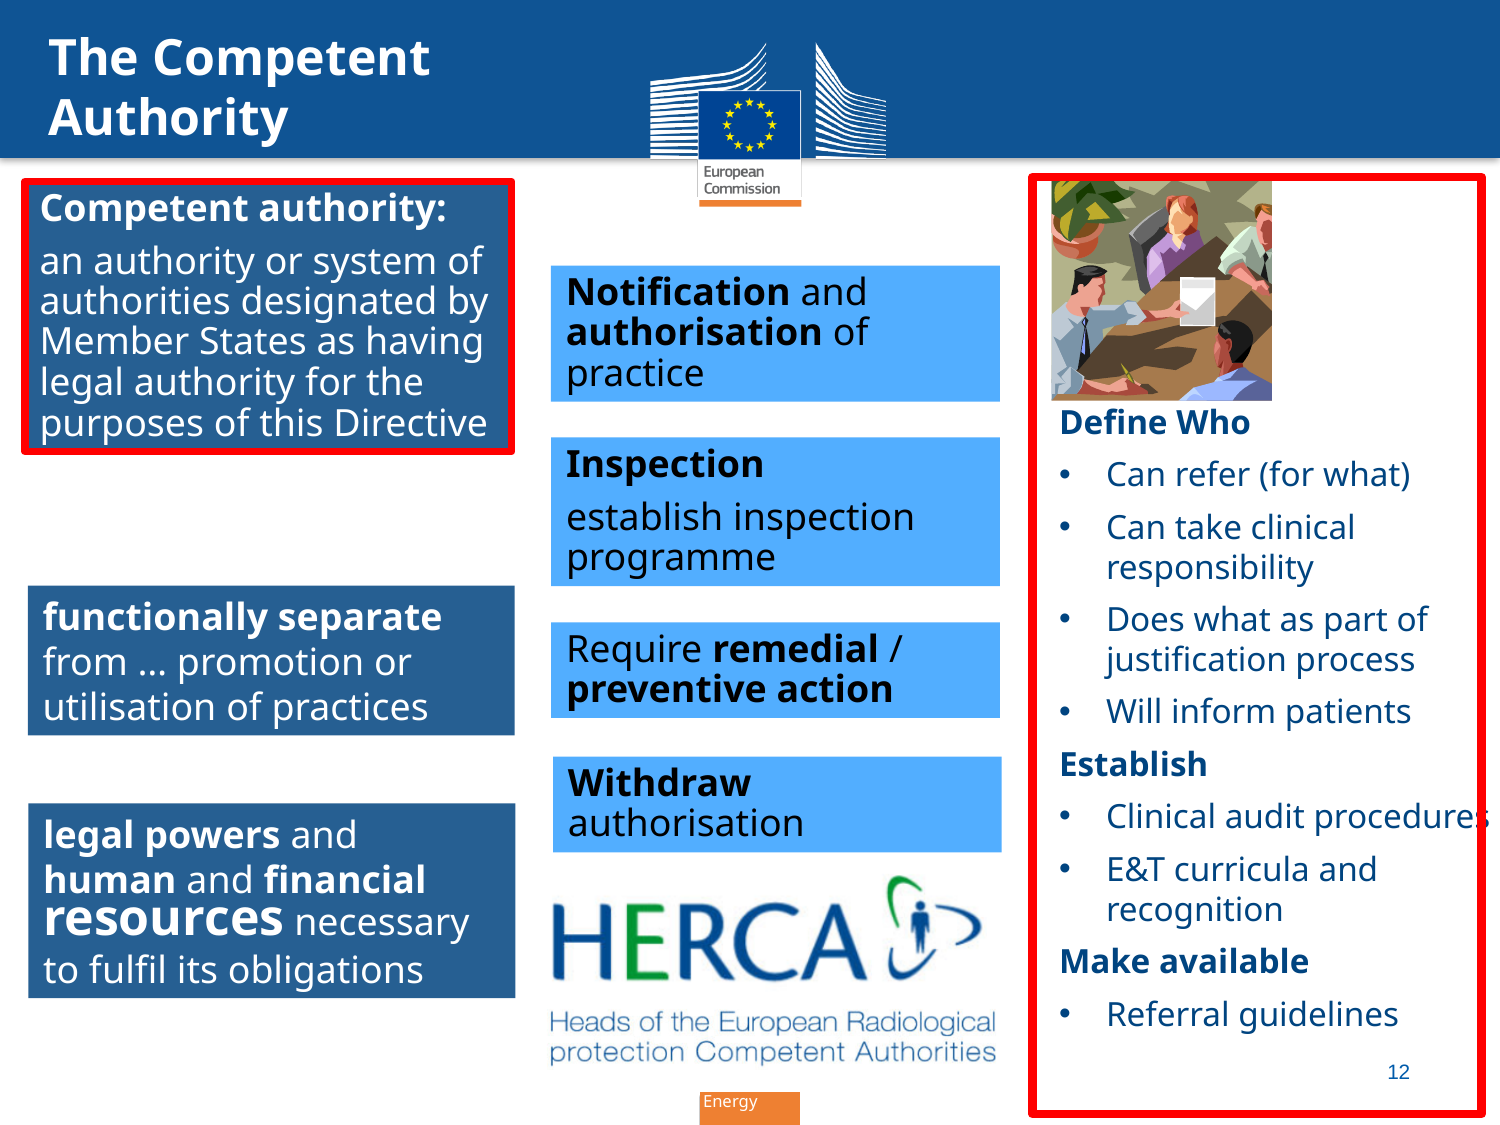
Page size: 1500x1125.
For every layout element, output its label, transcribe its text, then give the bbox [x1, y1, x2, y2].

text_box Define Who Can refer (for what) Can take clinical responsibility Does what as part of justification process Will inform patients Establish Clinical audit procedures E&T curricula and recognition Make available Referral guidelines [1483, 393, 1500, 1041]
text_box Inspection establish inspection programme [551, 437, 1000, 587]
text_box Withdraw authorisation [553, 756, 1002, 853]
text_box Require remedial / preventive action [551, 622, 1000, 718]
text_box Notification and authorisation of practice [550, 265, 1000, 402]
picture [650, 42, 886, 197]
picture [1051, 176, 1276, 404]
picture [546, 870, 987, 992]
text_box [1030, 175, 1483, 1116]
text_box The Competent Authority [33, 17, 665, 153]
picture [546, 1005, 1001, 1070]
text_box Competent authority: an authority or system of authorities designated by Member States as having legal authority for the purposes of this Directive [24, 181, 512, 452]
text_box functionally separate from … promotion or utilisation of practices [27, 585, 515, 736]
text_box legal powers and human and financial resources necessary to fulfil its obligations [28, 803, 516, 999]
